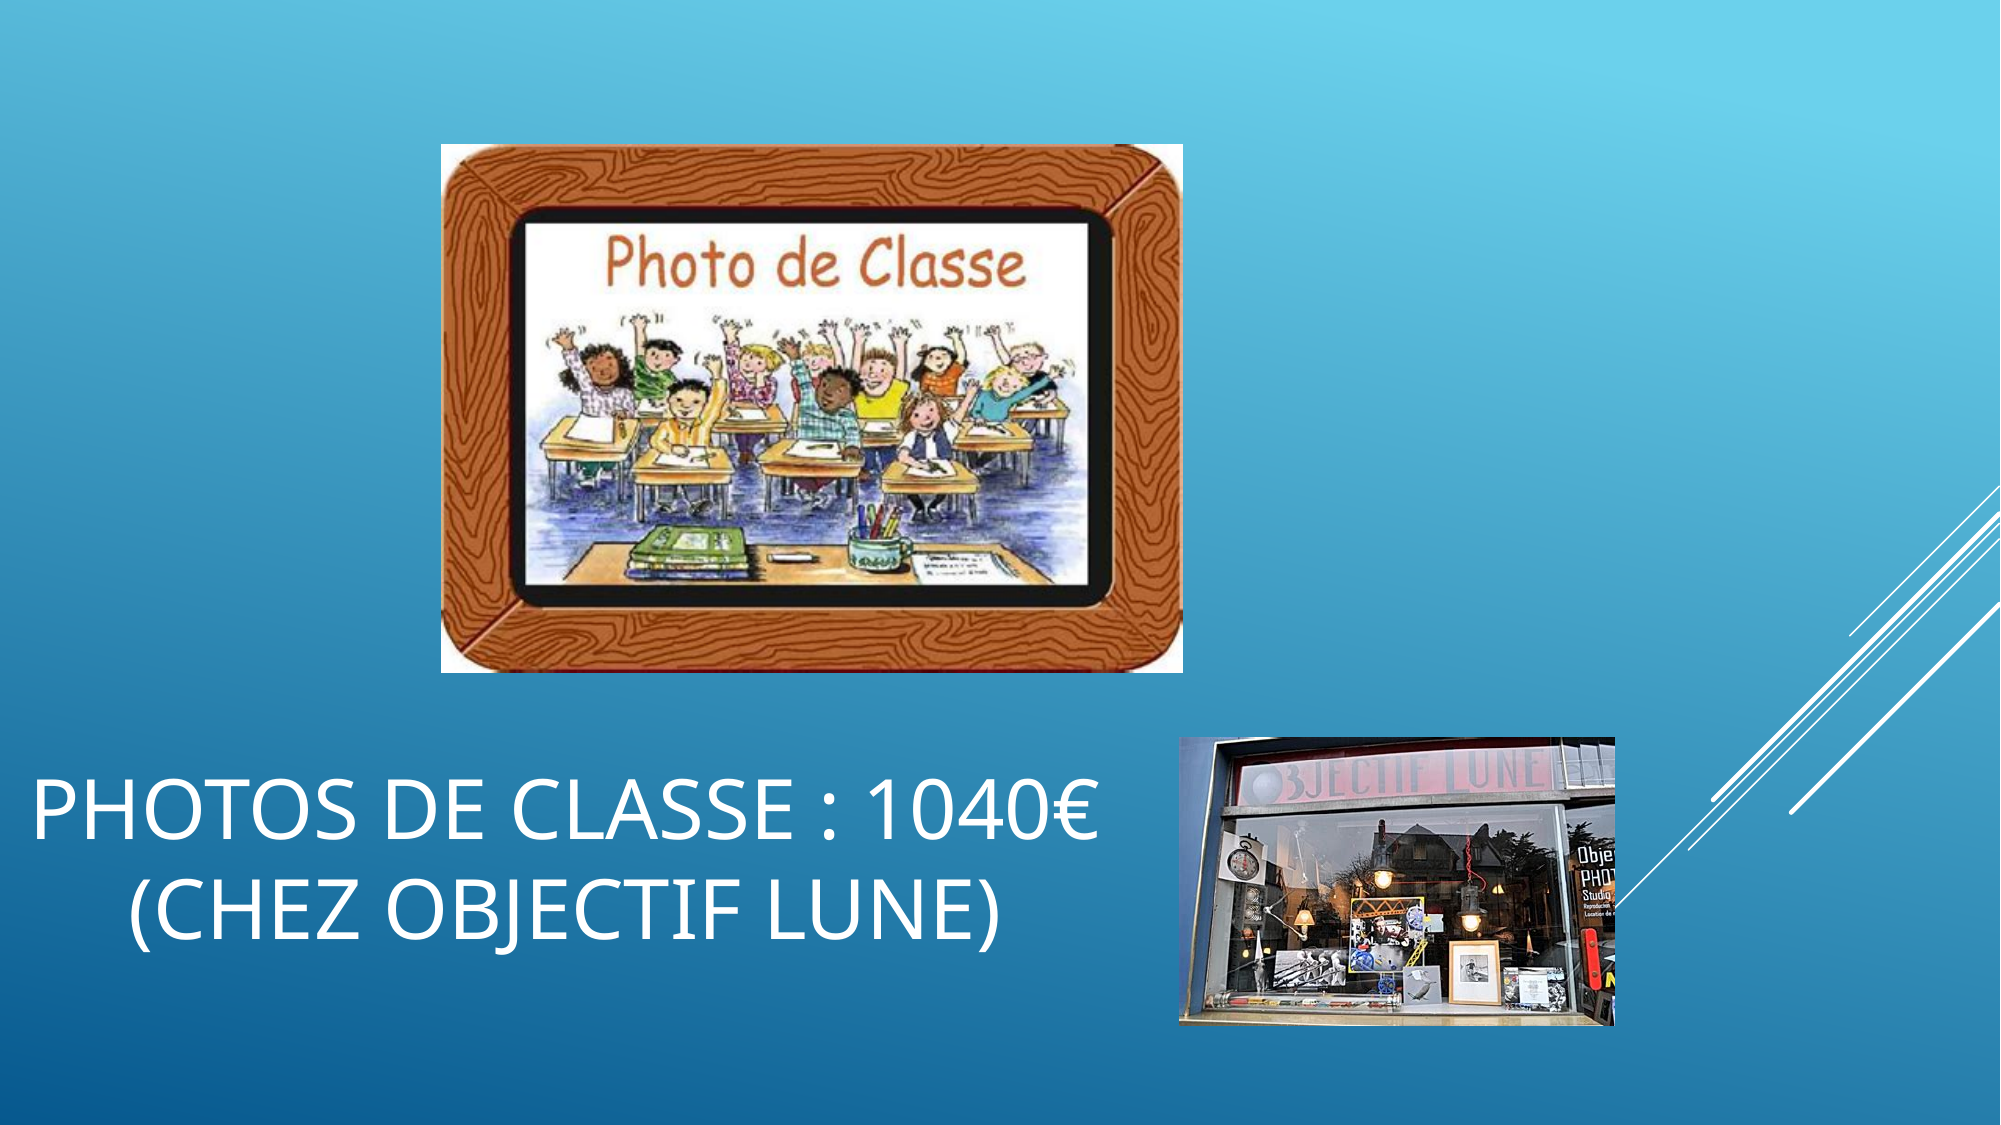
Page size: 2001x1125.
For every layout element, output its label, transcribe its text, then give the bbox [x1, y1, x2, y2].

picture [1179, 737, 1615, 1027]
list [441, 144, 1183, 674]
title PHOTOS DE CLASSE : 1040€ (Chez Objectif Lune) [8, 732, 1122, 981]
